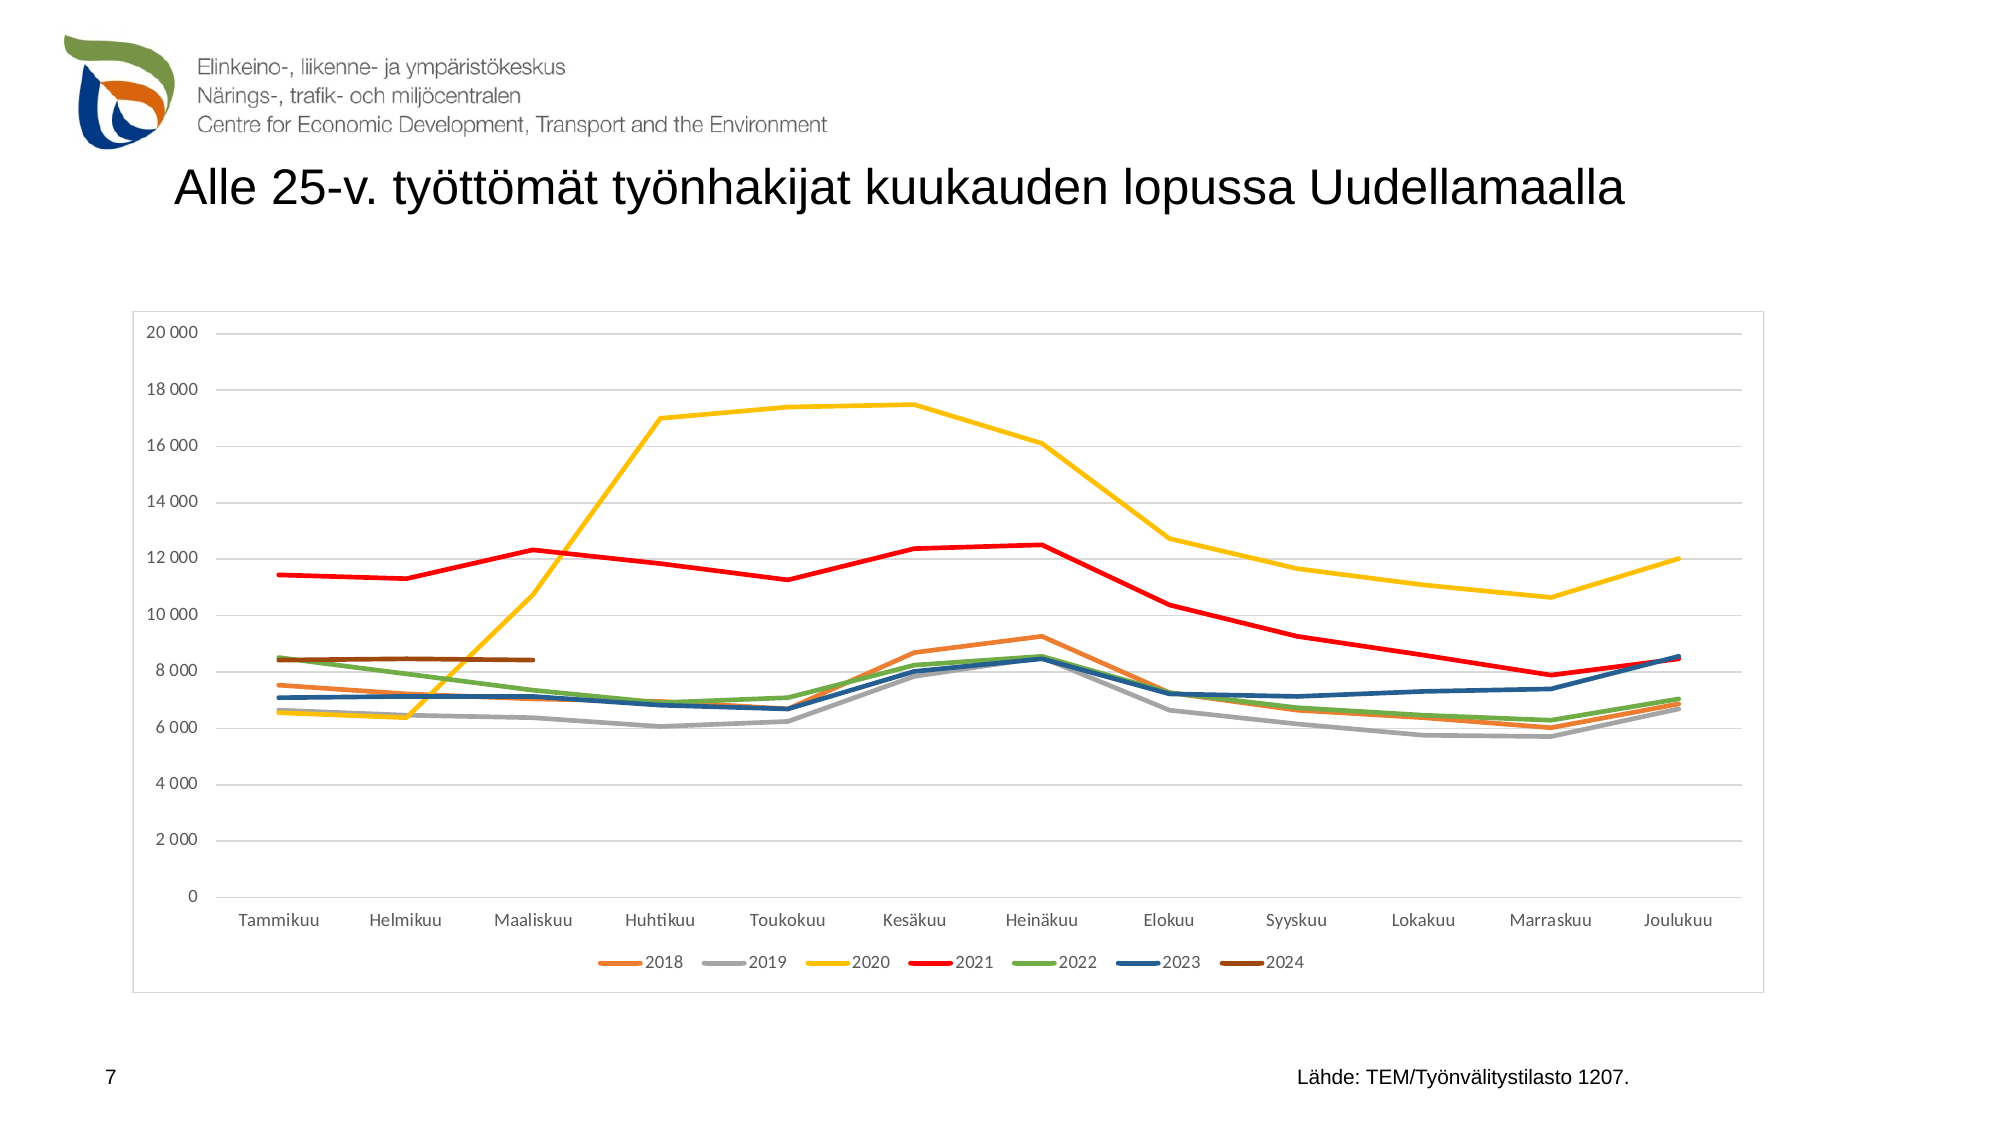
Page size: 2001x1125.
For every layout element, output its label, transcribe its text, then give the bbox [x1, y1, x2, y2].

slide_number 7 [44, 1046, 132, 1106]
picture [31, 1, 863, 179]
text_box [131, 309, 1765, 993]
title Alle 25-v. työttömät työnhakijat kuukauden lopussa Uudellamaalla [155, 147, 1645, 280]
footer Lähde: TEM/Työnvälitystilasto 1207. [179, 1045, 1645, 1106]
